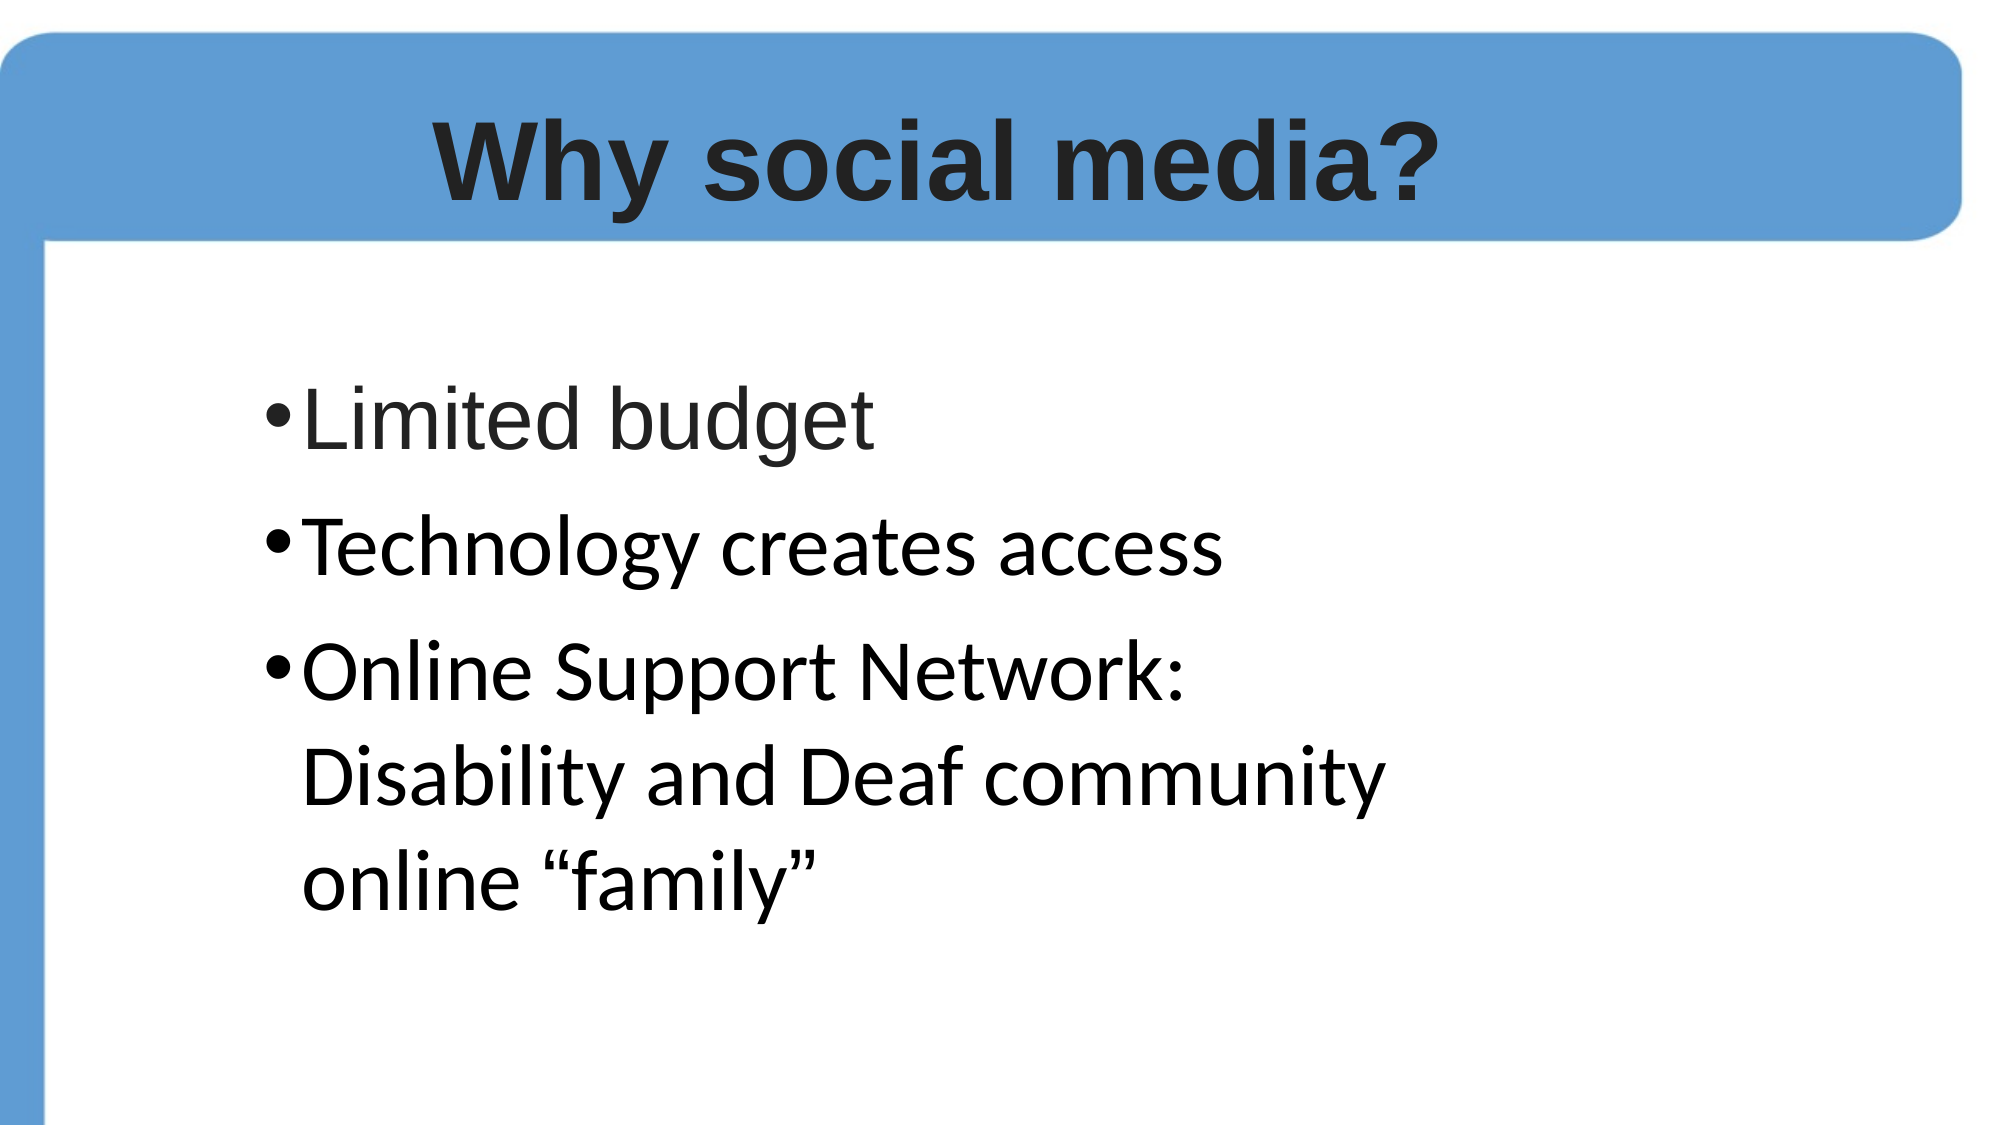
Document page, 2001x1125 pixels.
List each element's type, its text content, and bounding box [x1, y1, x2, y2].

list Limited budget Technology creates access Online Support Network: Disability and Deaf community online “family” [164, 354, 1774, 1038]
picture [0, 0, 2001, 1125]
text_box Why social media? [432, 87, 1446, 223]
